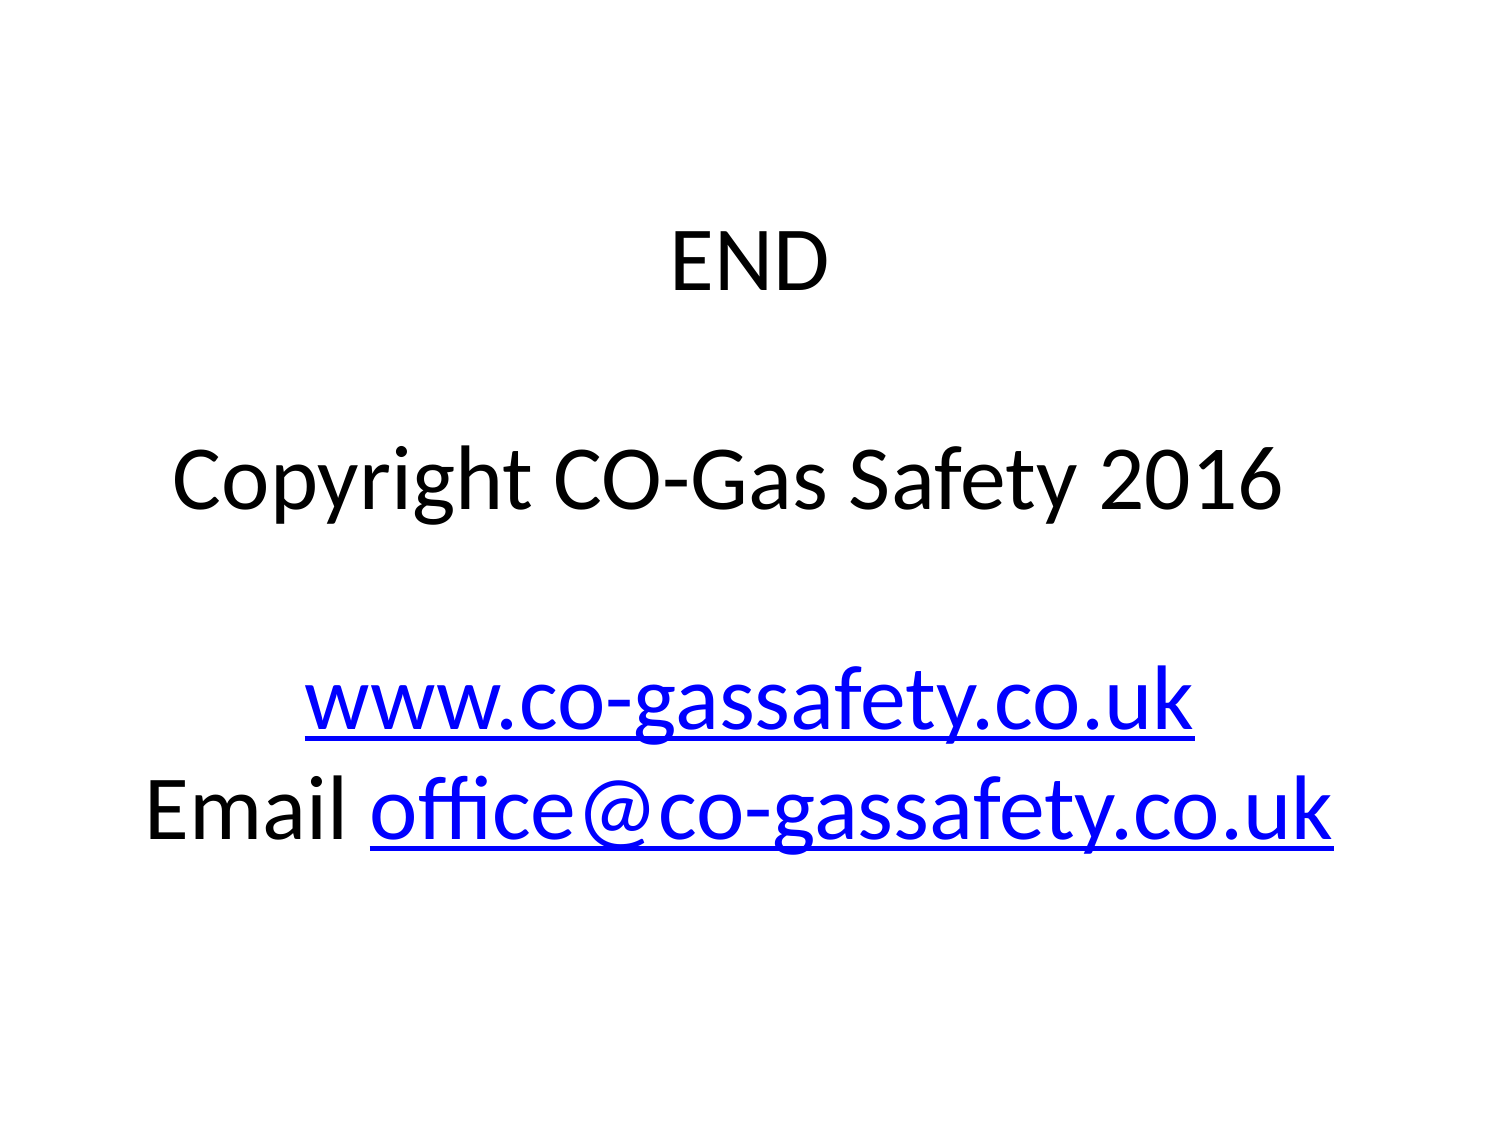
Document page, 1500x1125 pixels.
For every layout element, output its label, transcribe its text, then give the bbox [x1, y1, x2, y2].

title END Copyright CO-Gas Safety 2016 www.co-gassafety.co.uk Email office@co-gassafety.co.uk [75, 45, 1425, 1012]
